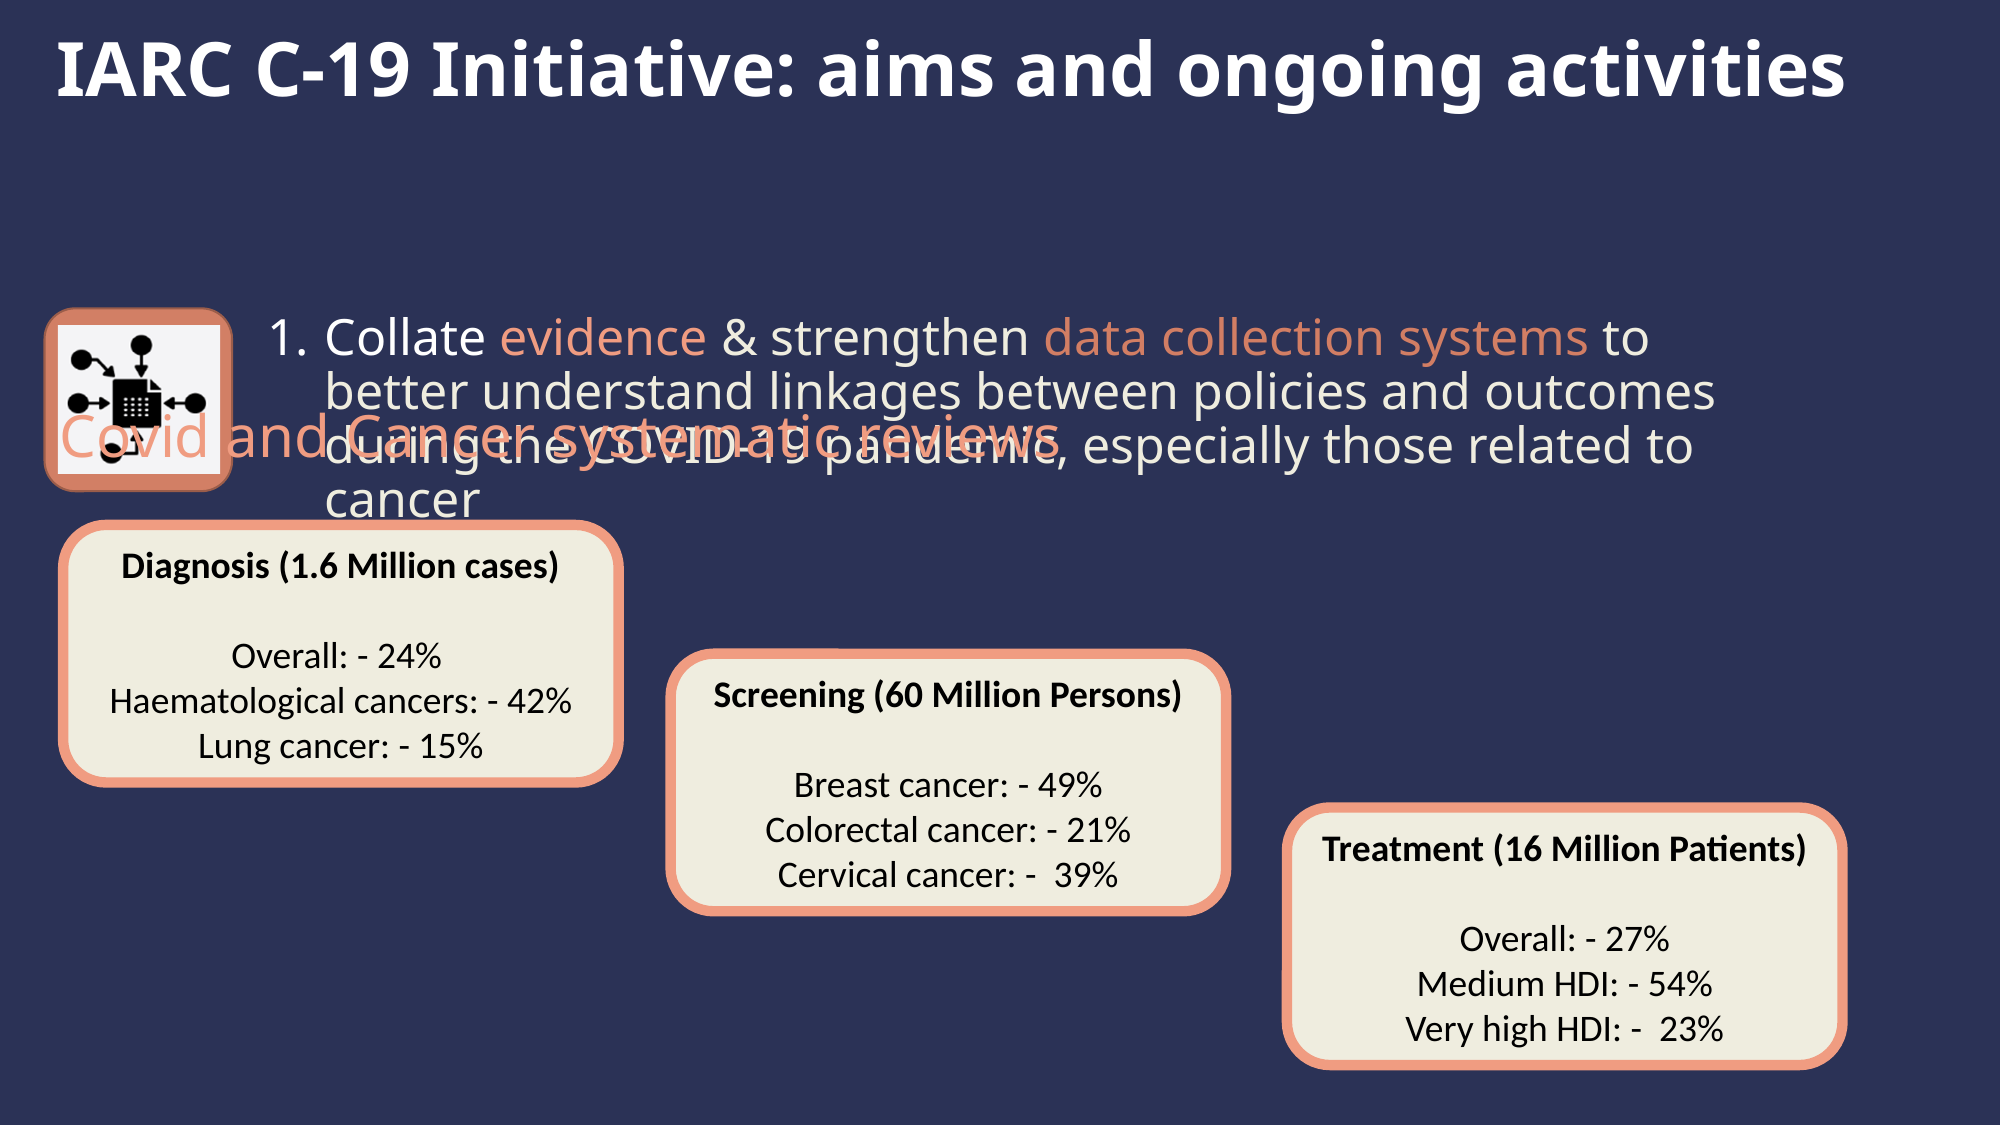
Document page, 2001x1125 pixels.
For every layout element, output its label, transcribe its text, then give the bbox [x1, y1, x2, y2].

text_box Treatment (16 Million Patients) Overall: - 27% Medium HDI: - 54% Very high HDI: - 23% [1285, 806, 1844, 1067]
title IARC C-19 Initiative: aims and ongoing activities [41, 24, 2000, 220]
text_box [44, 308, 233, 492]
text_box Diagnosis (1.6 Million cases) Overall: - 24% Haematological cancers: - 42% Lung cancer: - 15% [62, 523, 620, 784]
text_box Screening (60 Million Persons) Breast cancer: - 49% Colorectal cancer: - 21% Cervical cancer: - 39% [669, 652, 1228, 913]
